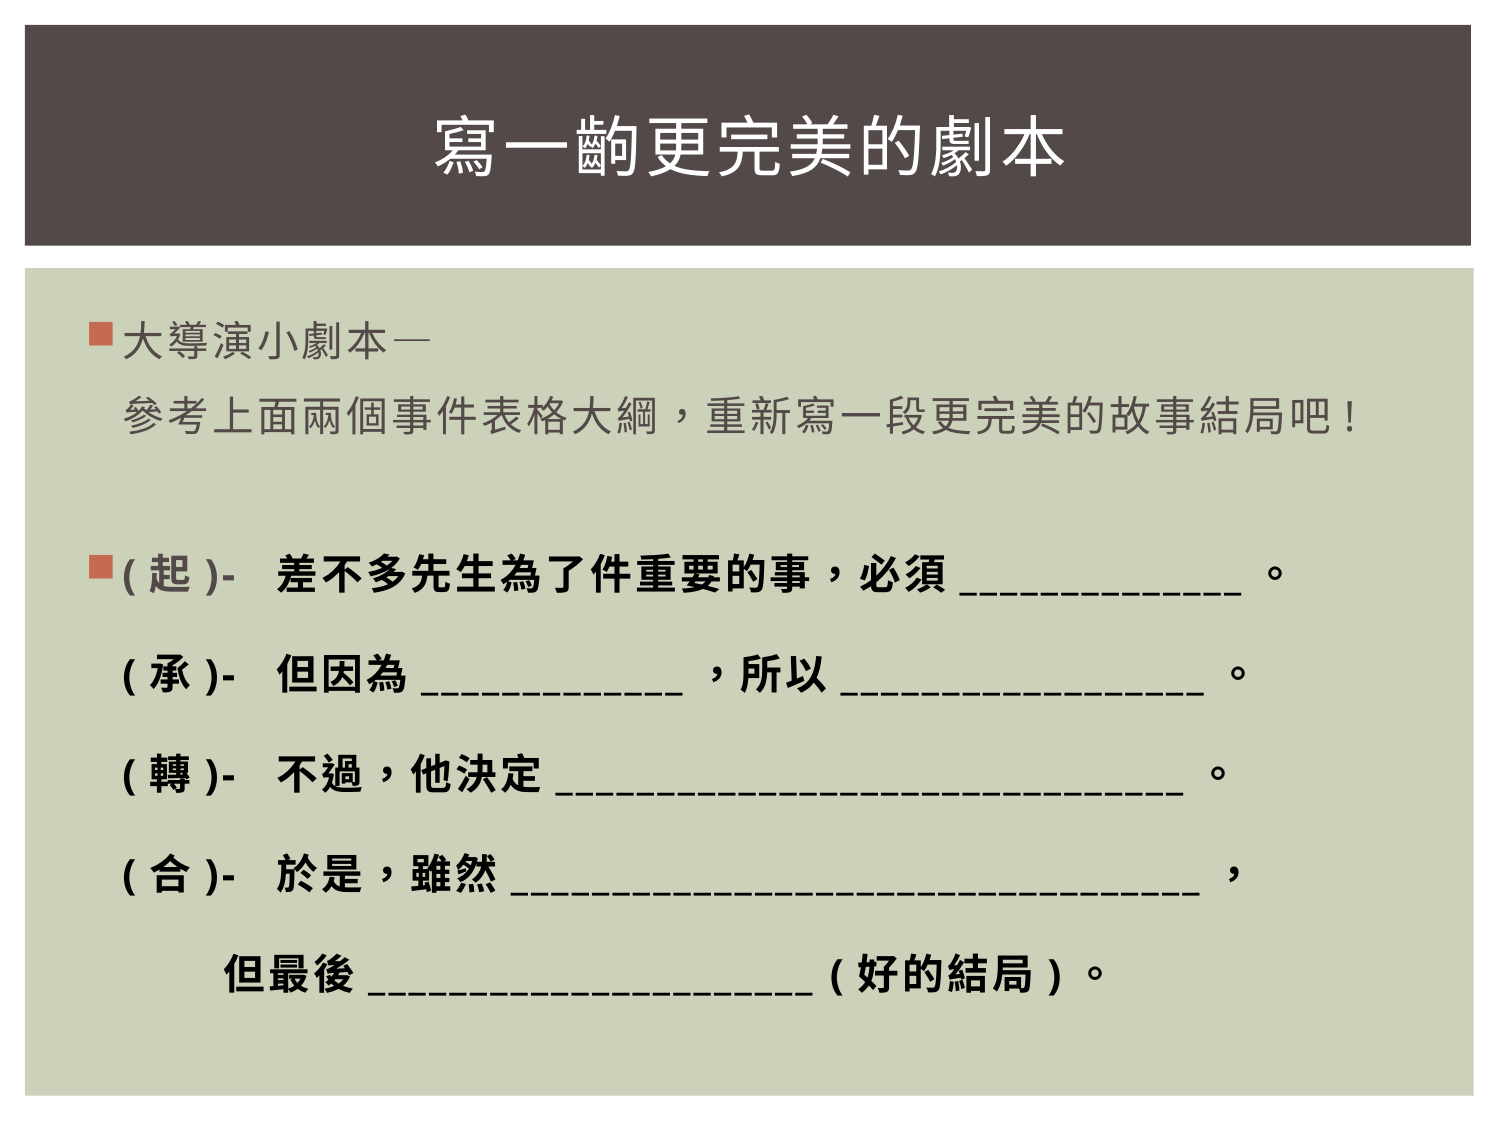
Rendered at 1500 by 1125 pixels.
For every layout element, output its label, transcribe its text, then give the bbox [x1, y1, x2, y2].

list 大導演小劇本— 參考上面兩個事件表格大綱，重新寫一段更完美的故事結局吧! (起)- 差不多先生為了件重要的事，必須______________。 (承)- 但因為_____________，所以__________________。 (轉)- 不過，他決定_______________________________。 (合)- 於是，雖然__________________________________， 但最後______________________ (好的結局)。 [62, 282, 1442, 1059]
title 寫一齣更完美的劇本 [62, 58, 1438, 232]
